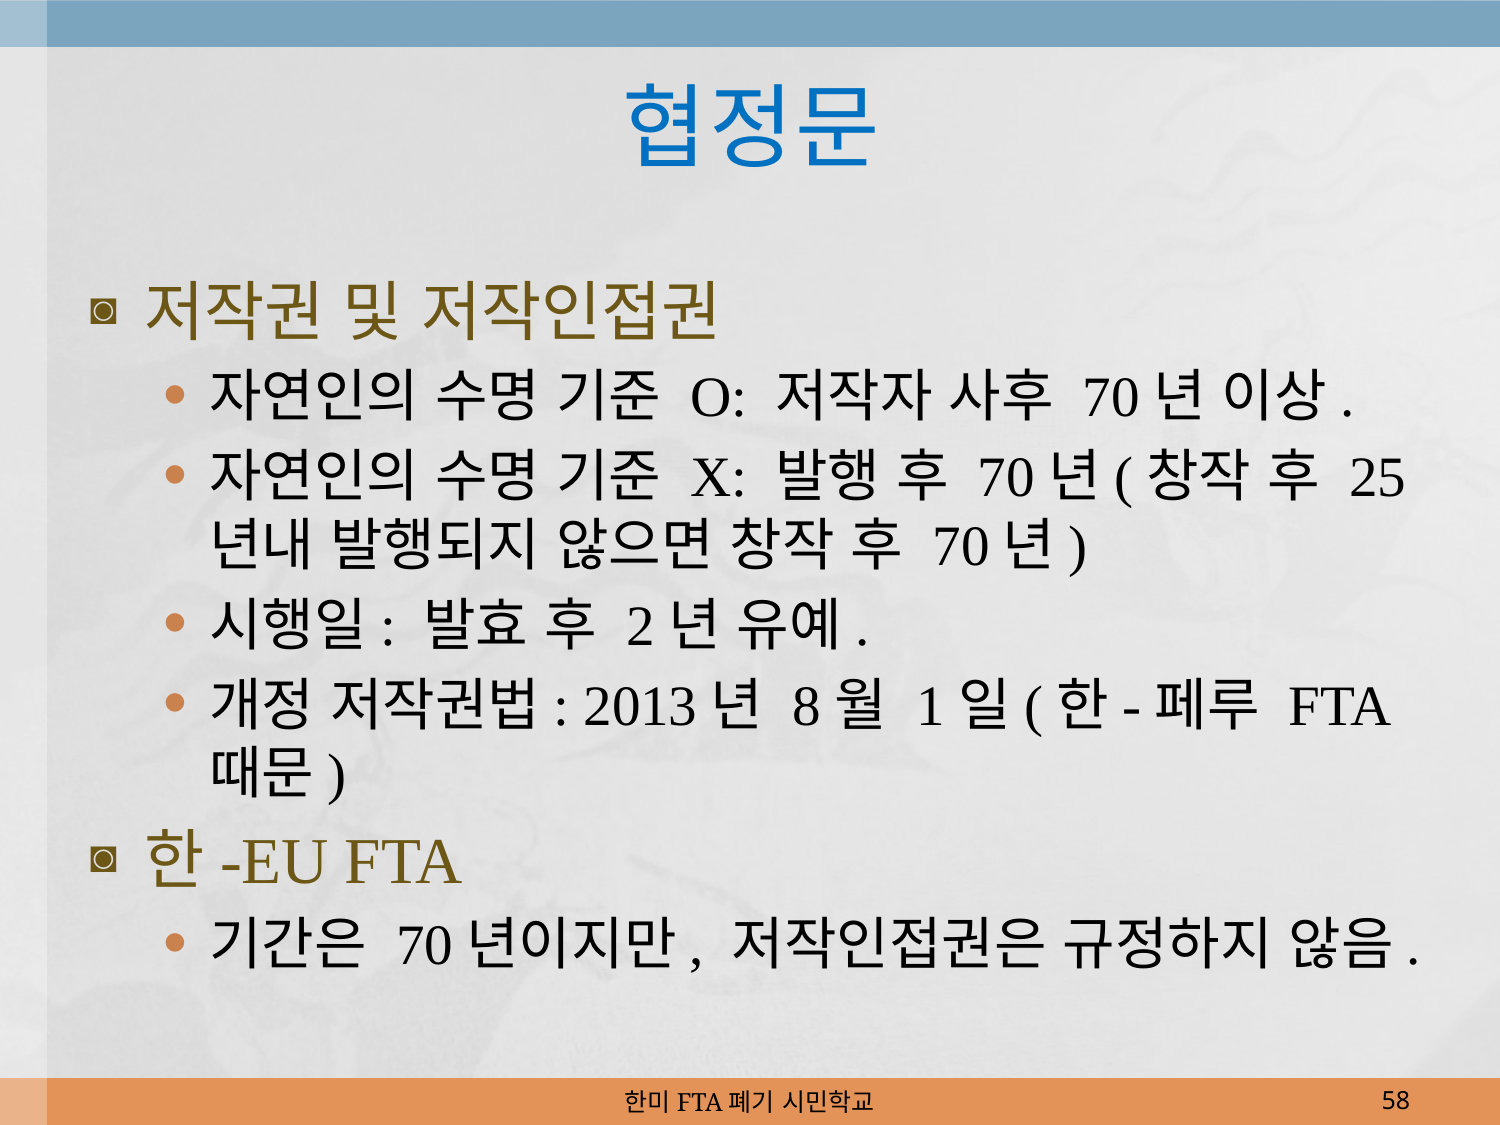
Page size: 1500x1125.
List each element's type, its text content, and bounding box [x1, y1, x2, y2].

list 저작권 및 저작인접권 자연인의 수명 기준 O: 저작자 사후 70년 이상. 자연인의 수명 기준 X: 발행 후 70년(창작 후 25년내 발행되지 않으면 창작 후 70년) 시행일: 발효 후 2년 유예. 개정 저작권법: 2013년 8월 1일(한-페루 FTA 때문) 한-EU FTA 기간은 70년이지만, 저작인접권은 규정하지 않음. [75, 262, 1425, 1005]
title 협정문 [49, 46, 1454, 202]
footer 한미FTA폐기 시민학교 [512, 1078, 988, 1125]
slide_number 58 [1074, 1078, 1425, 1125]
